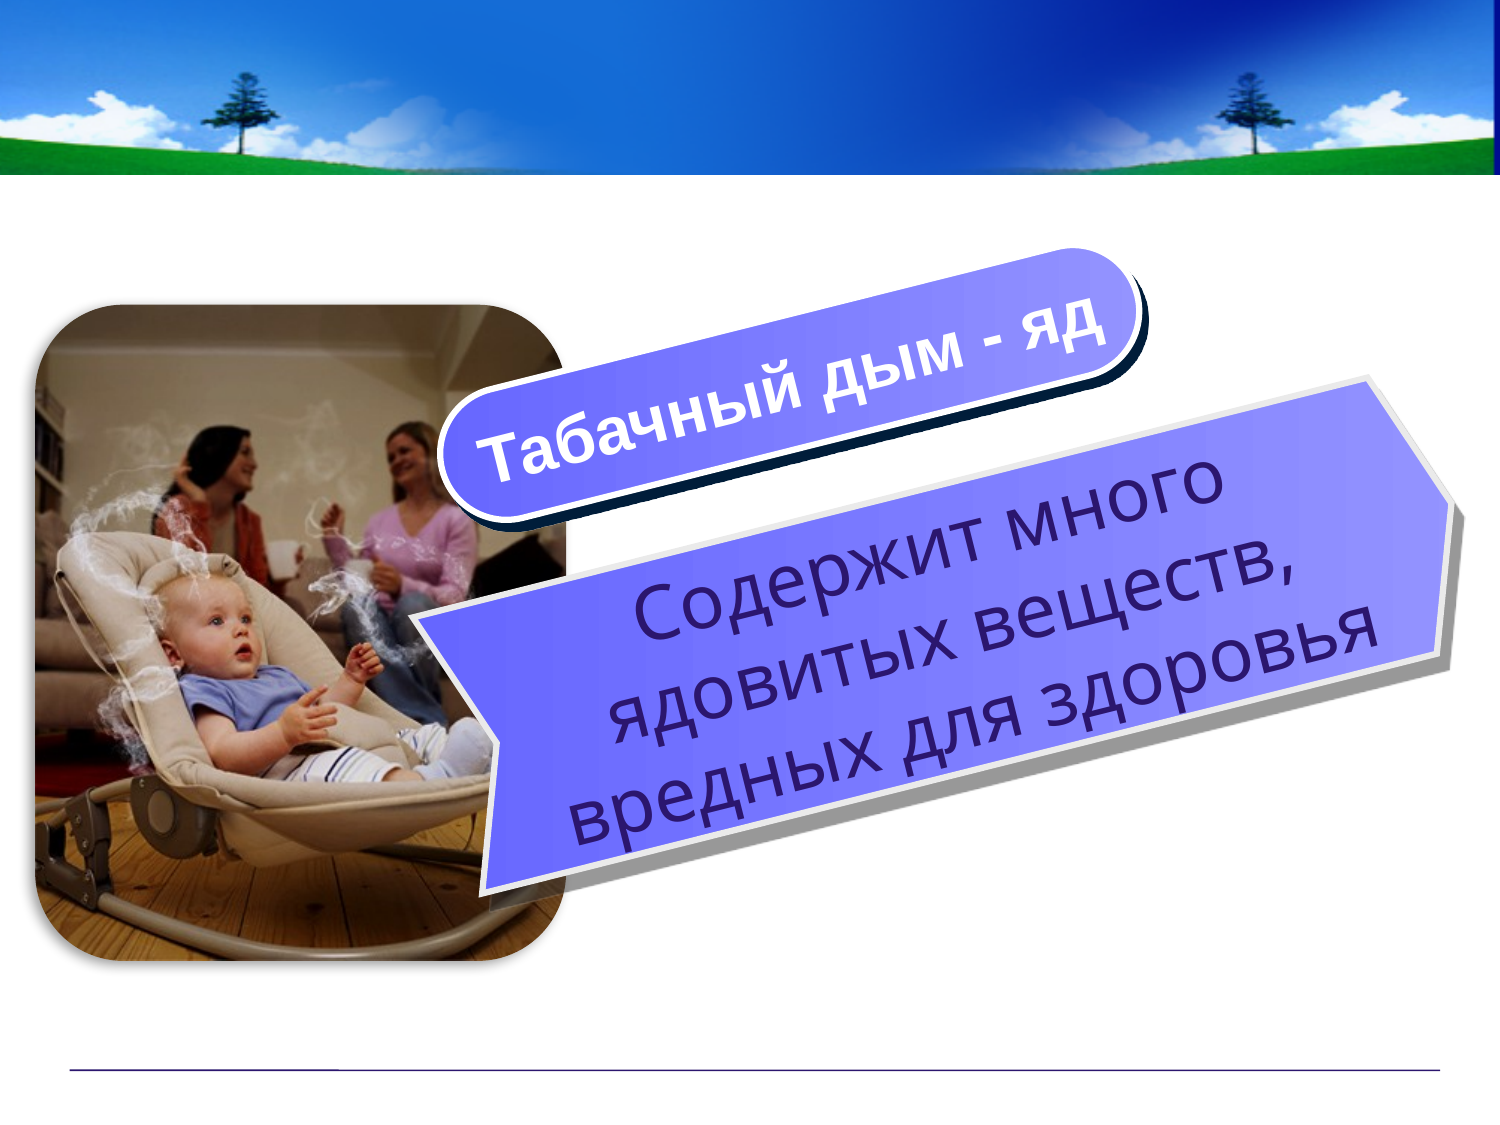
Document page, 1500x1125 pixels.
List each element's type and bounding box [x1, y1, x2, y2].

picture [34, 304, 567, 962]
text_box [407, 287, 1444, 784]
picture [0, 0, 1500, 175]
